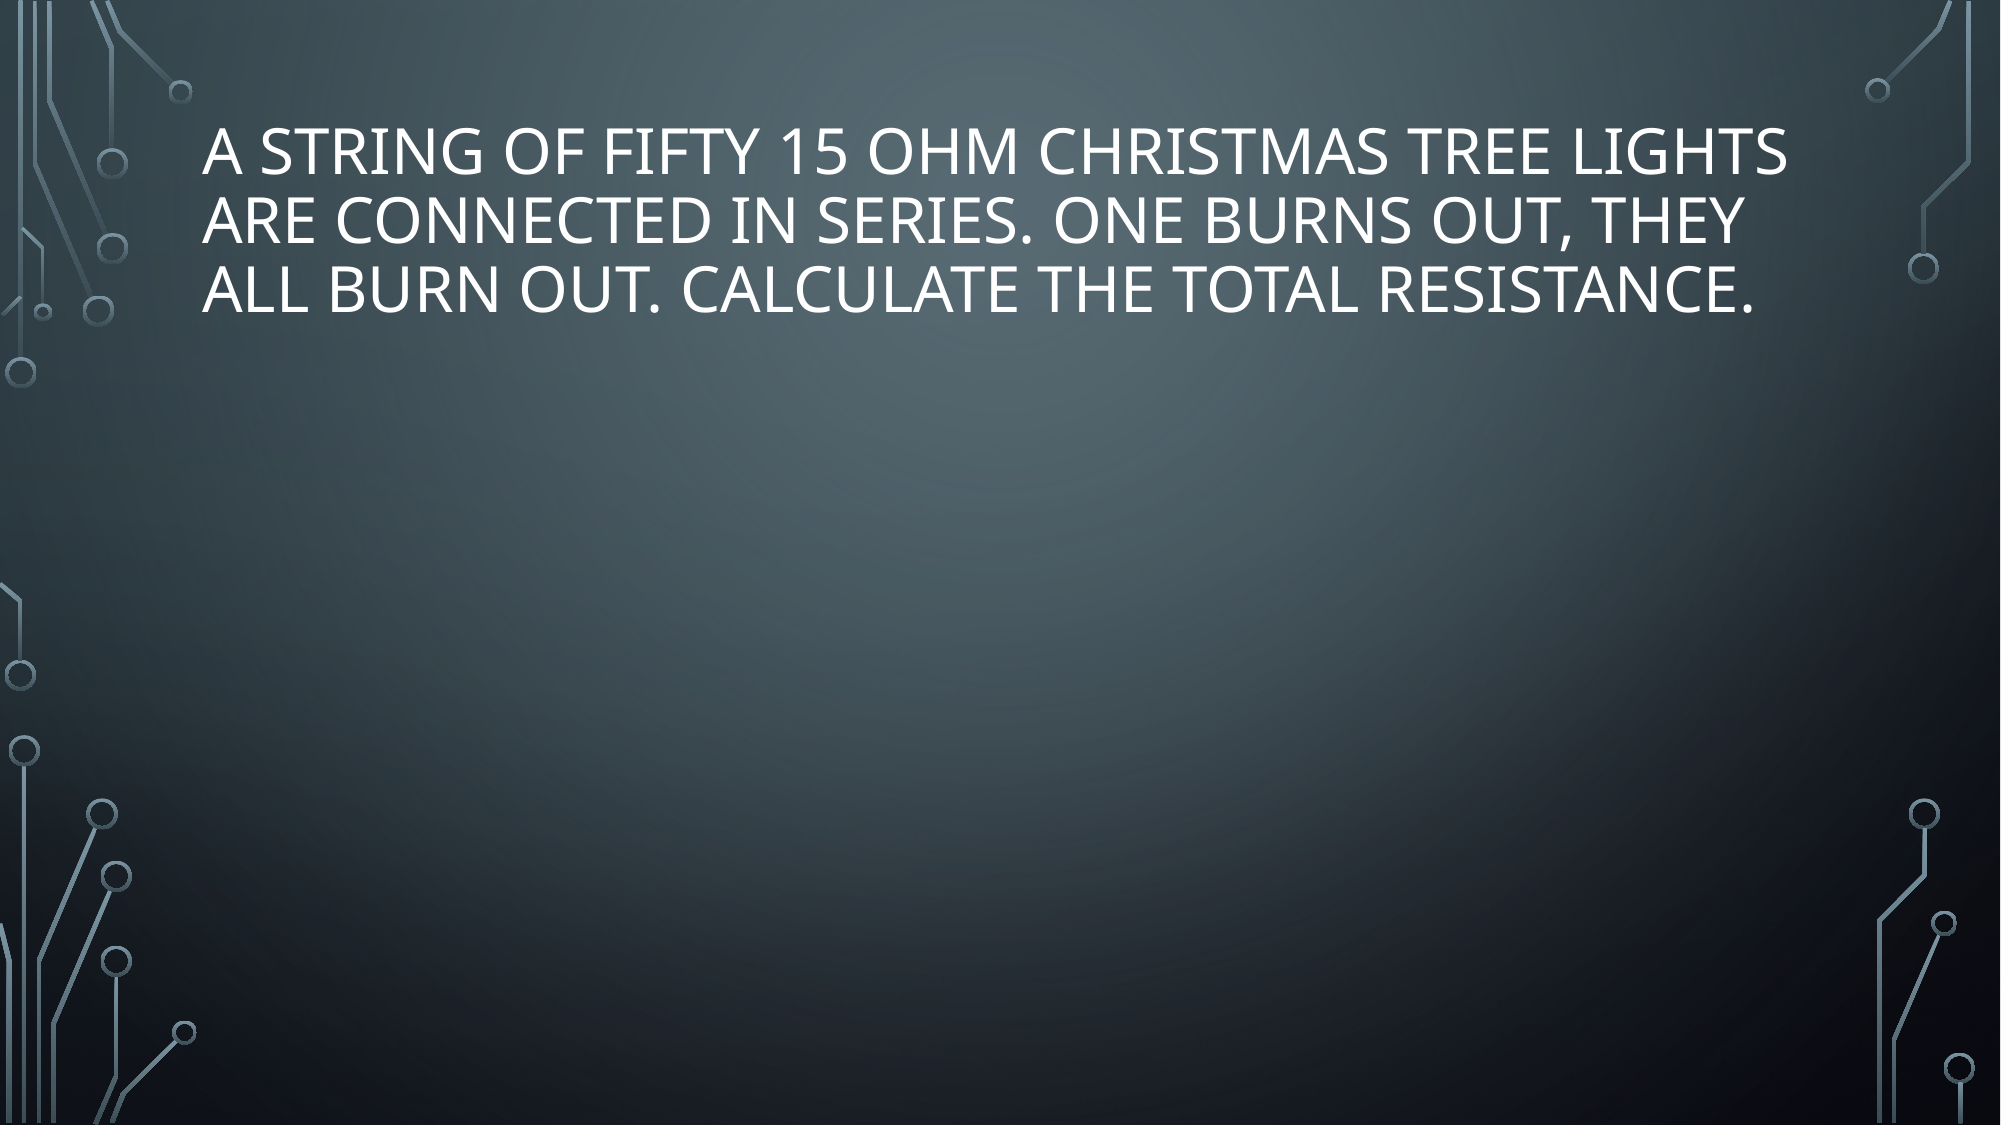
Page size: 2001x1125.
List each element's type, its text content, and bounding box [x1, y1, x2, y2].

title A string of fifty 15 ohm Christmas tree lights are connected in series. One burns out, they all burn out. Calculate the total resistance. [187, 101, 1813, 344]
